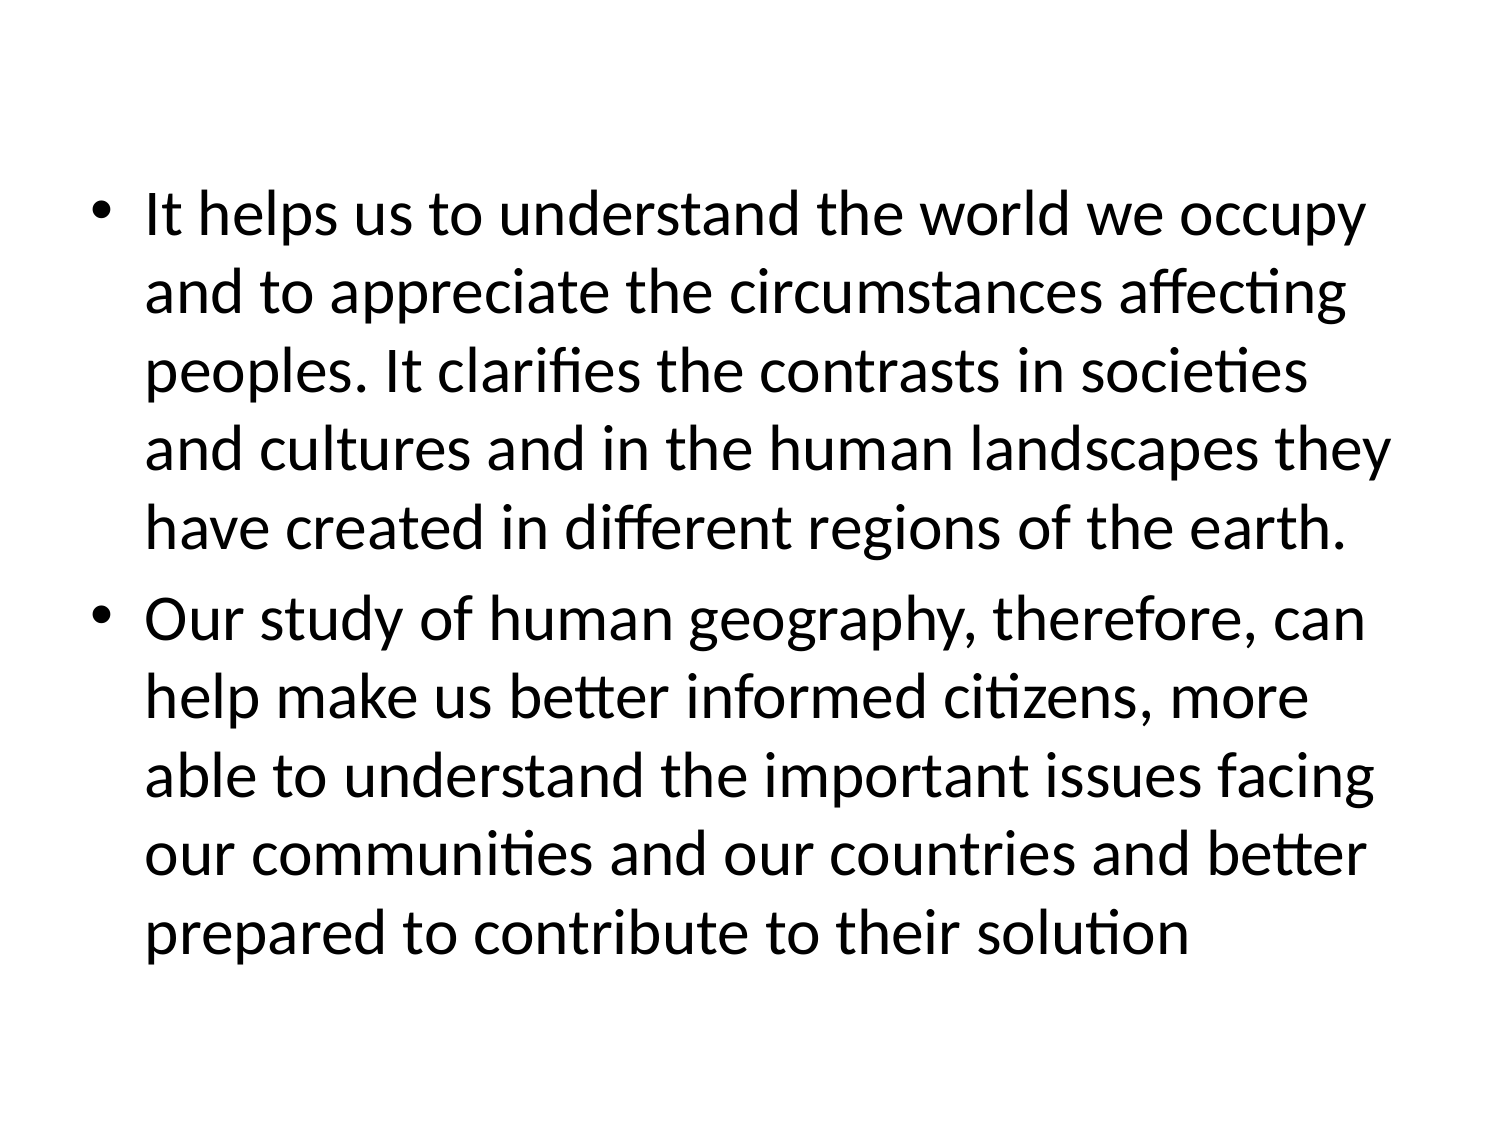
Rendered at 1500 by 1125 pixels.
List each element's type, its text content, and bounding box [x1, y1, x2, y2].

list It helps us to understand the world we occupy and to appreciate the circumstances affecting peoples. It clarifies the contrasts in societies and cultures and in the human landscapes they have created in different regions of the earth. Our study of human geography, therefore, can help make us better informed citizens, more able to understand the important issues facing our communities and our countries and better prepared to contribute to their solution [75, 162, 1425, 1050]
